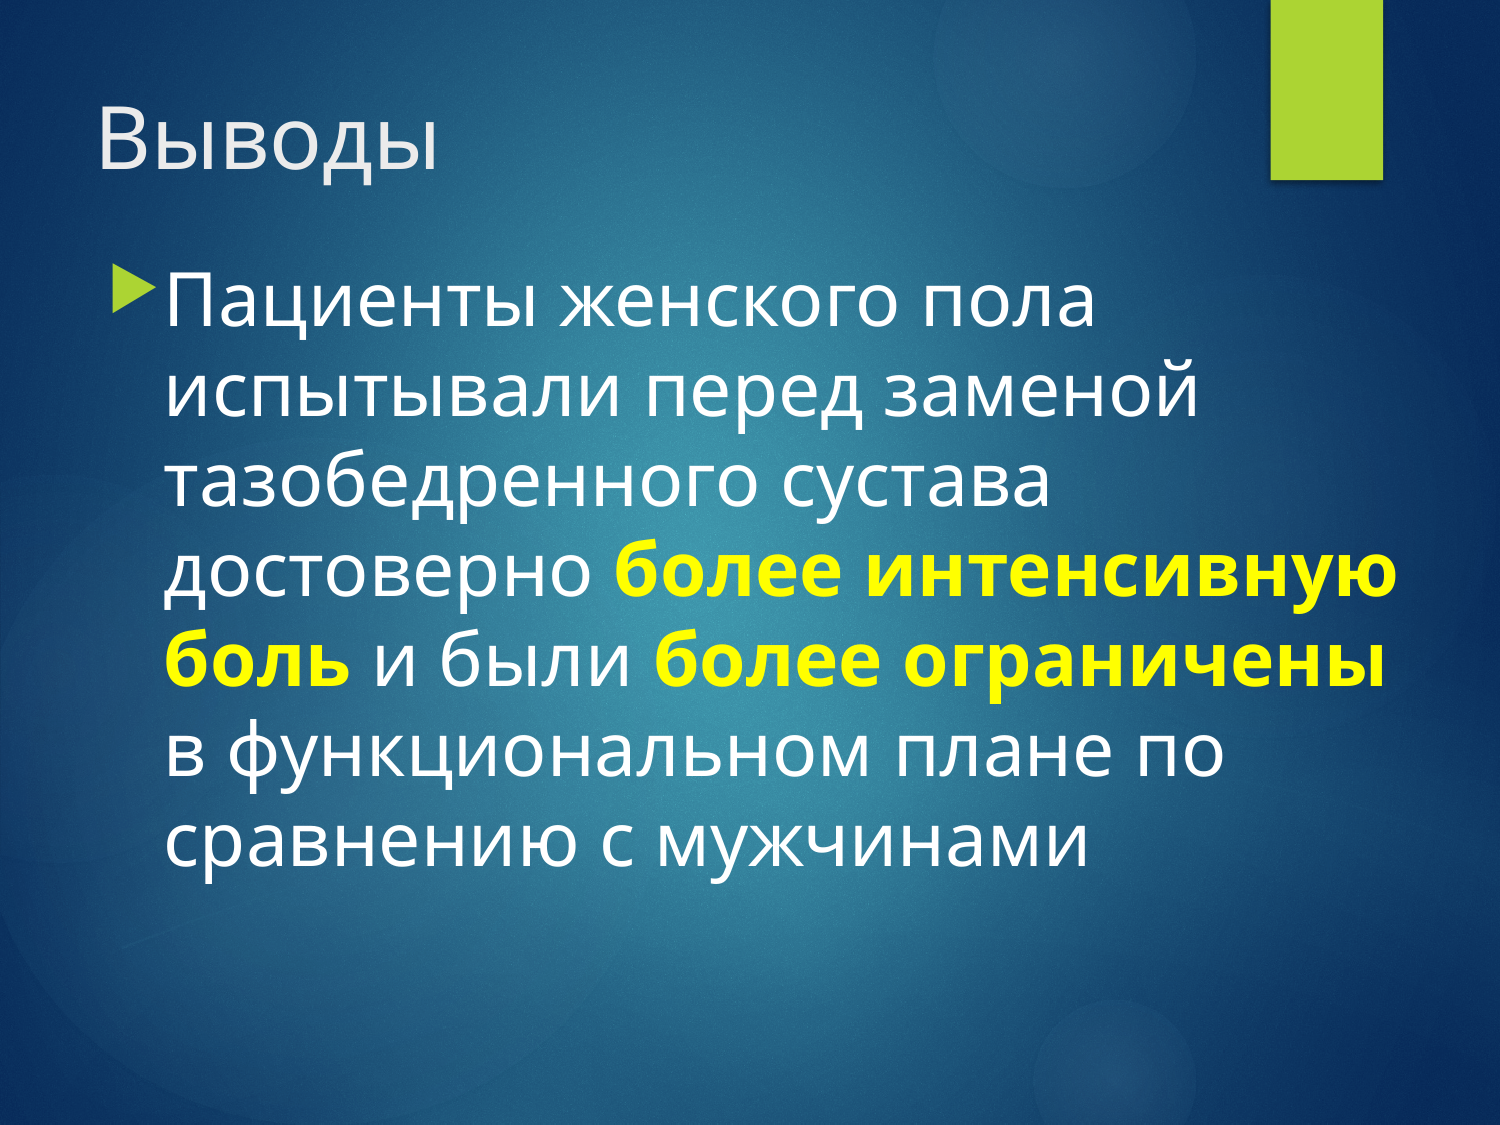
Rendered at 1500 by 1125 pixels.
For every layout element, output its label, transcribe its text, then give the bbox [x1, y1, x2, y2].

title Выводы [79, 74, 1237, 304]
list Пациенты женского пола испытывали перед заменой тазобедренного сустава достоверно более интенсивную боль и были более ограничены в функциональном плане по сравнению с мужчинами [92, 243, 1438, 1025]
